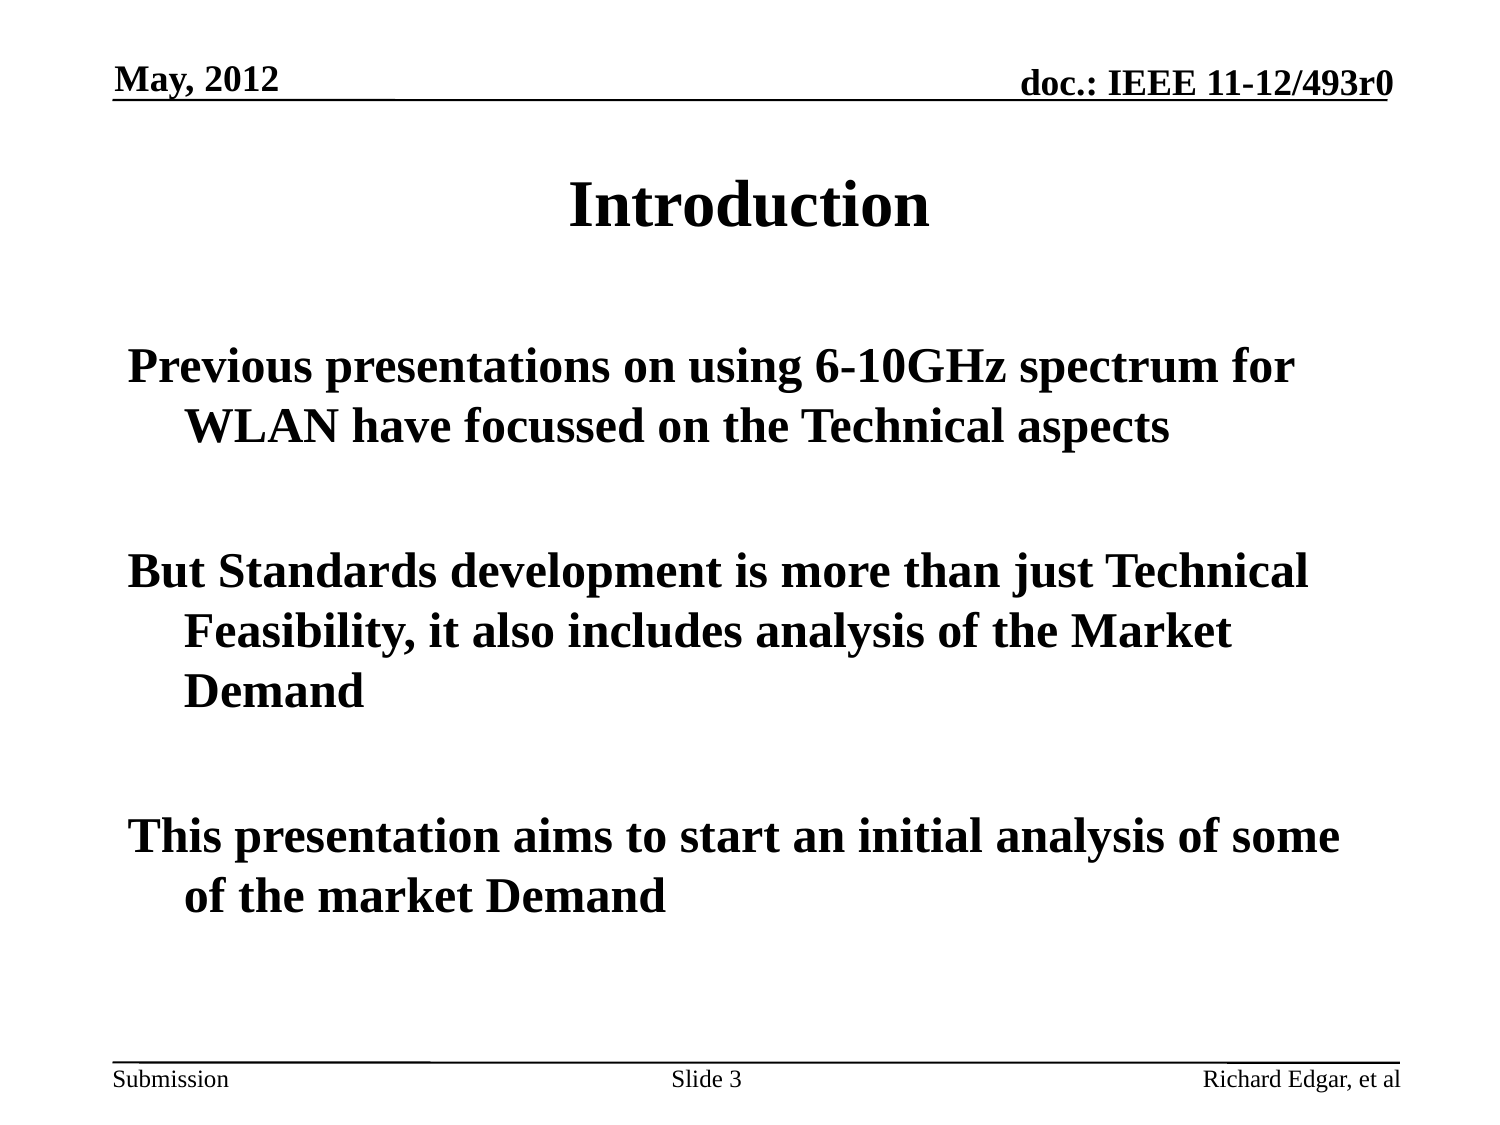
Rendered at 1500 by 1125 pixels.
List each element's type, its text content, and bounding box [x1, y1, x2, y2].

title Introduction [112, 112, 1388, 288]
footer Richard Edgar, et al [878, 1061, 1402, 1093]
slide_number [114, 54, 423, 100]
list Previous presentations on using 6-10GHz spectrum for WLAN have focussed on the Technical aspects But Standards development is more than just Technical Feasibility, it also includes analysis of the Market Demand This presentation aims to start an initial analysis of some of the market Demand [112, 324, 1388, 1000]
slide_number Slide 3 [663, 1061, 751, 1123]
